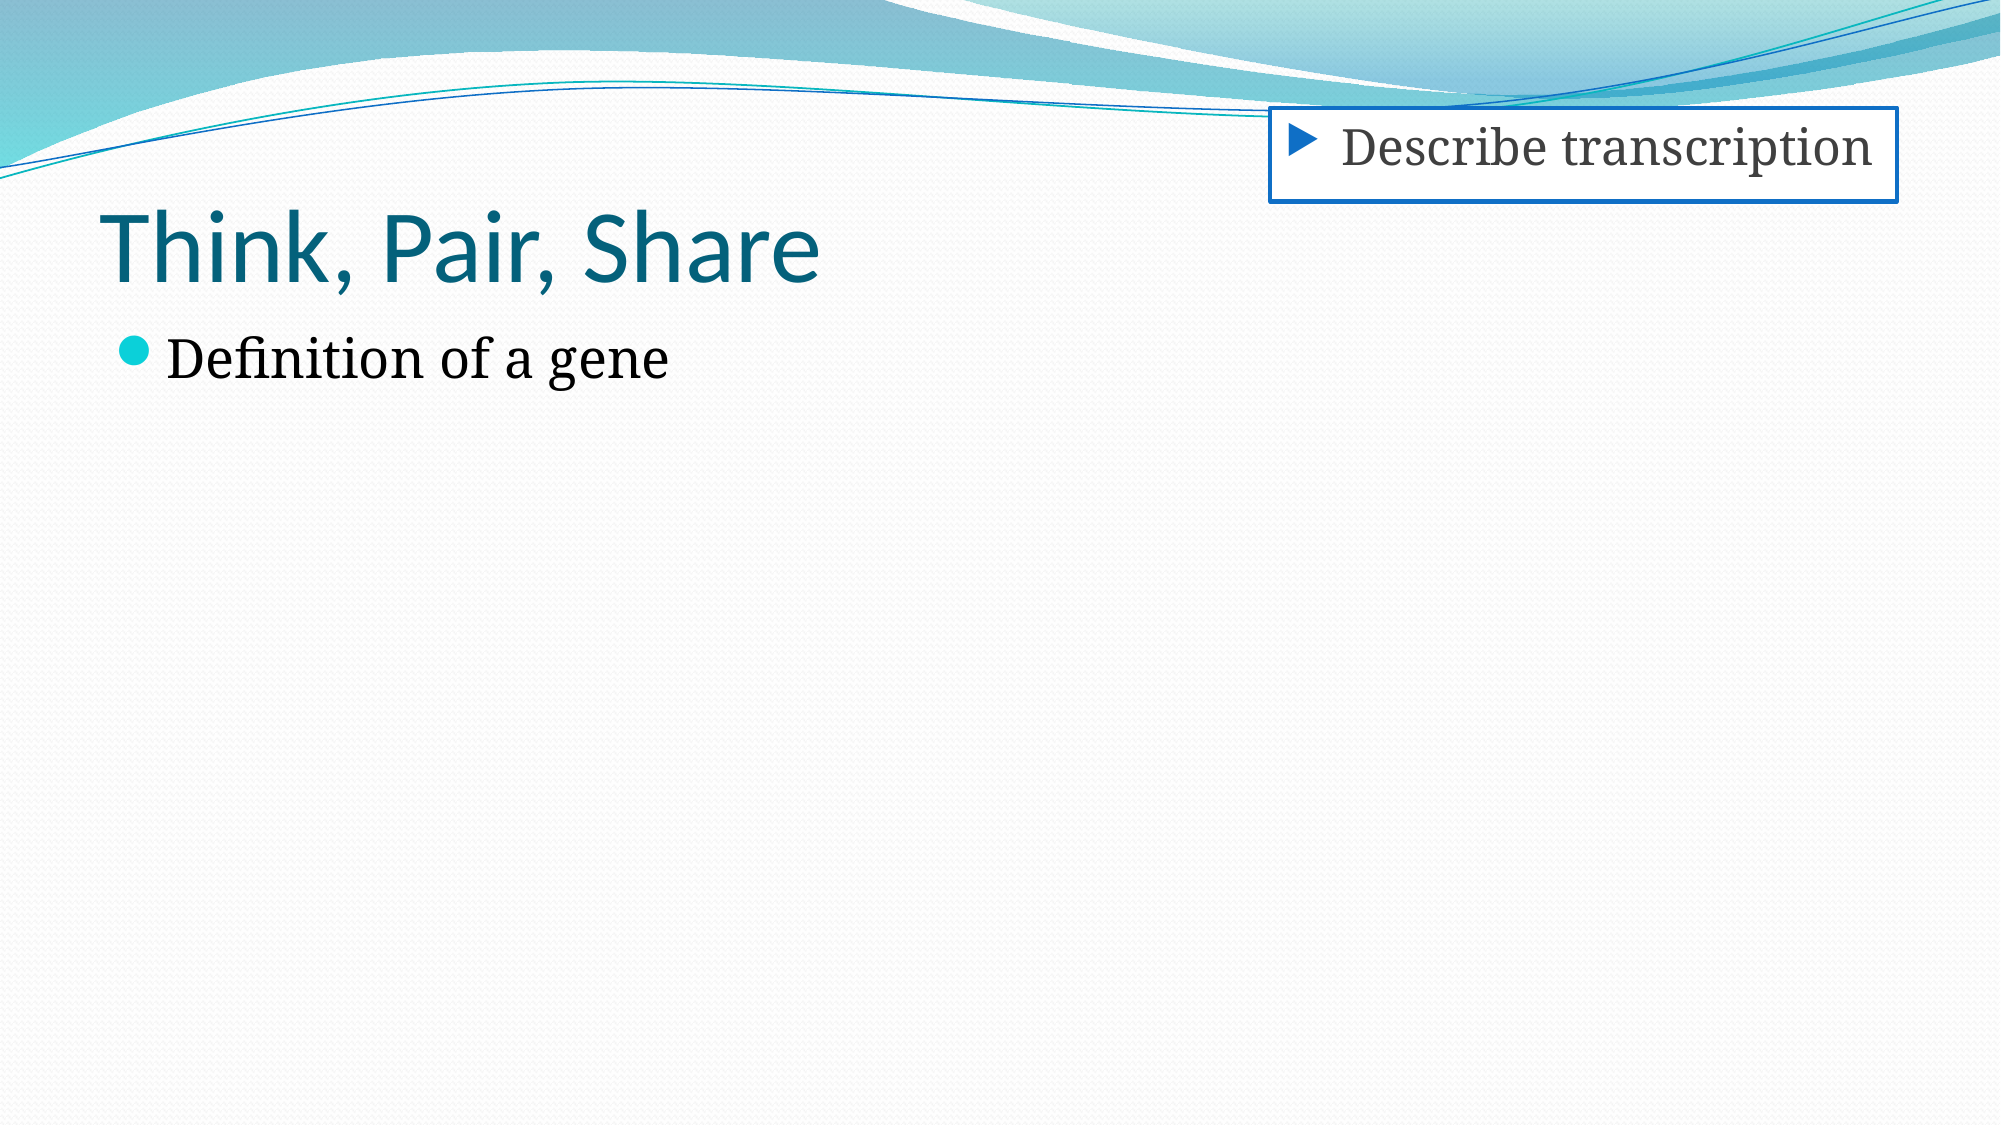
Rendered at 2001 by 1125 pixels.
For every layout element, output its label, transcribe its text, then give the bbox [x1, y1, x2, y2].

list Definition of a gene [99, 317, 1900, 1038]
title Think, Pair, Share [99, 115, 1900, 303]
text_box Describe transcription [1268, 106, 1899, 204]
